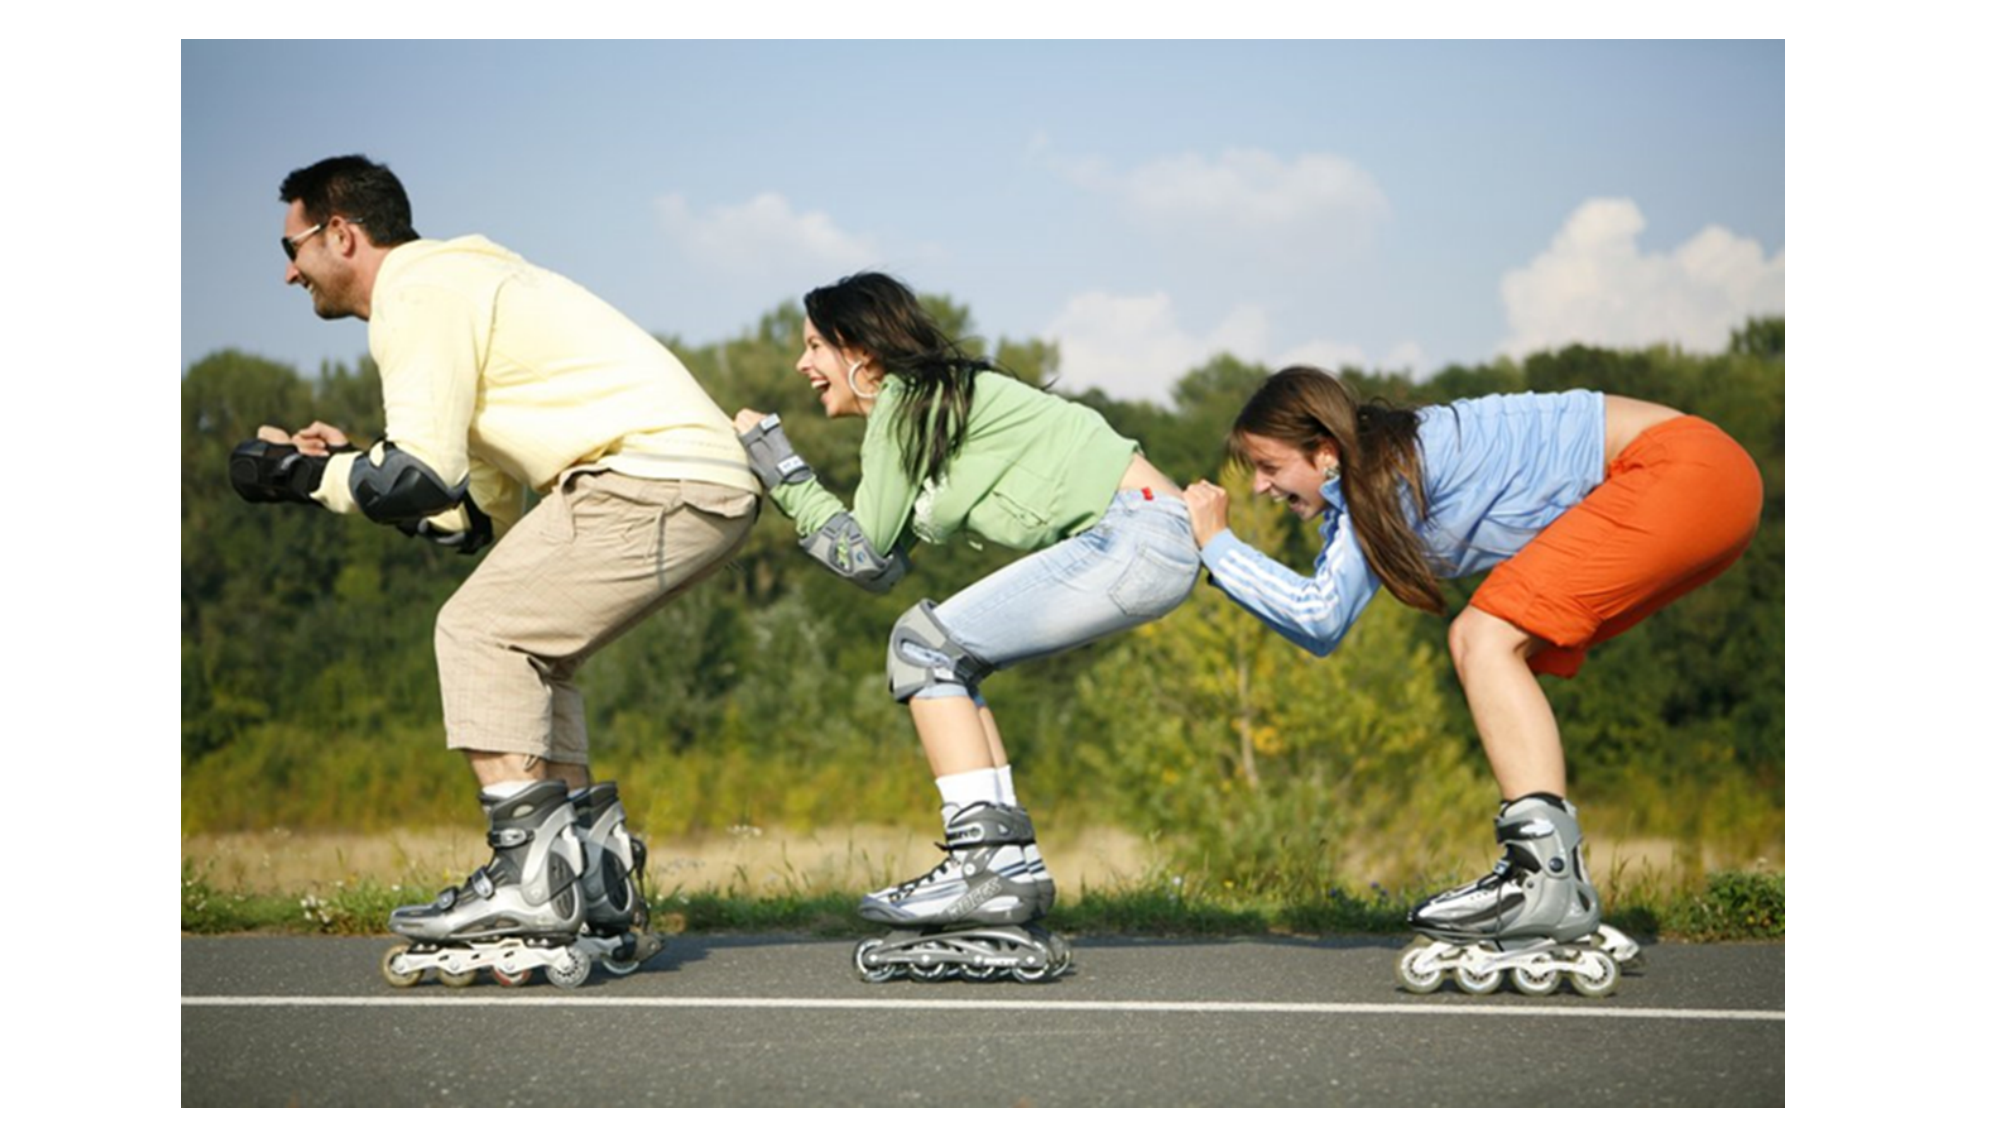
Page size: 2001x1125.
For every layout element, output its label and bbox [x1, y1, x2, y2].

picture [180, 39, 1785, 1108]
